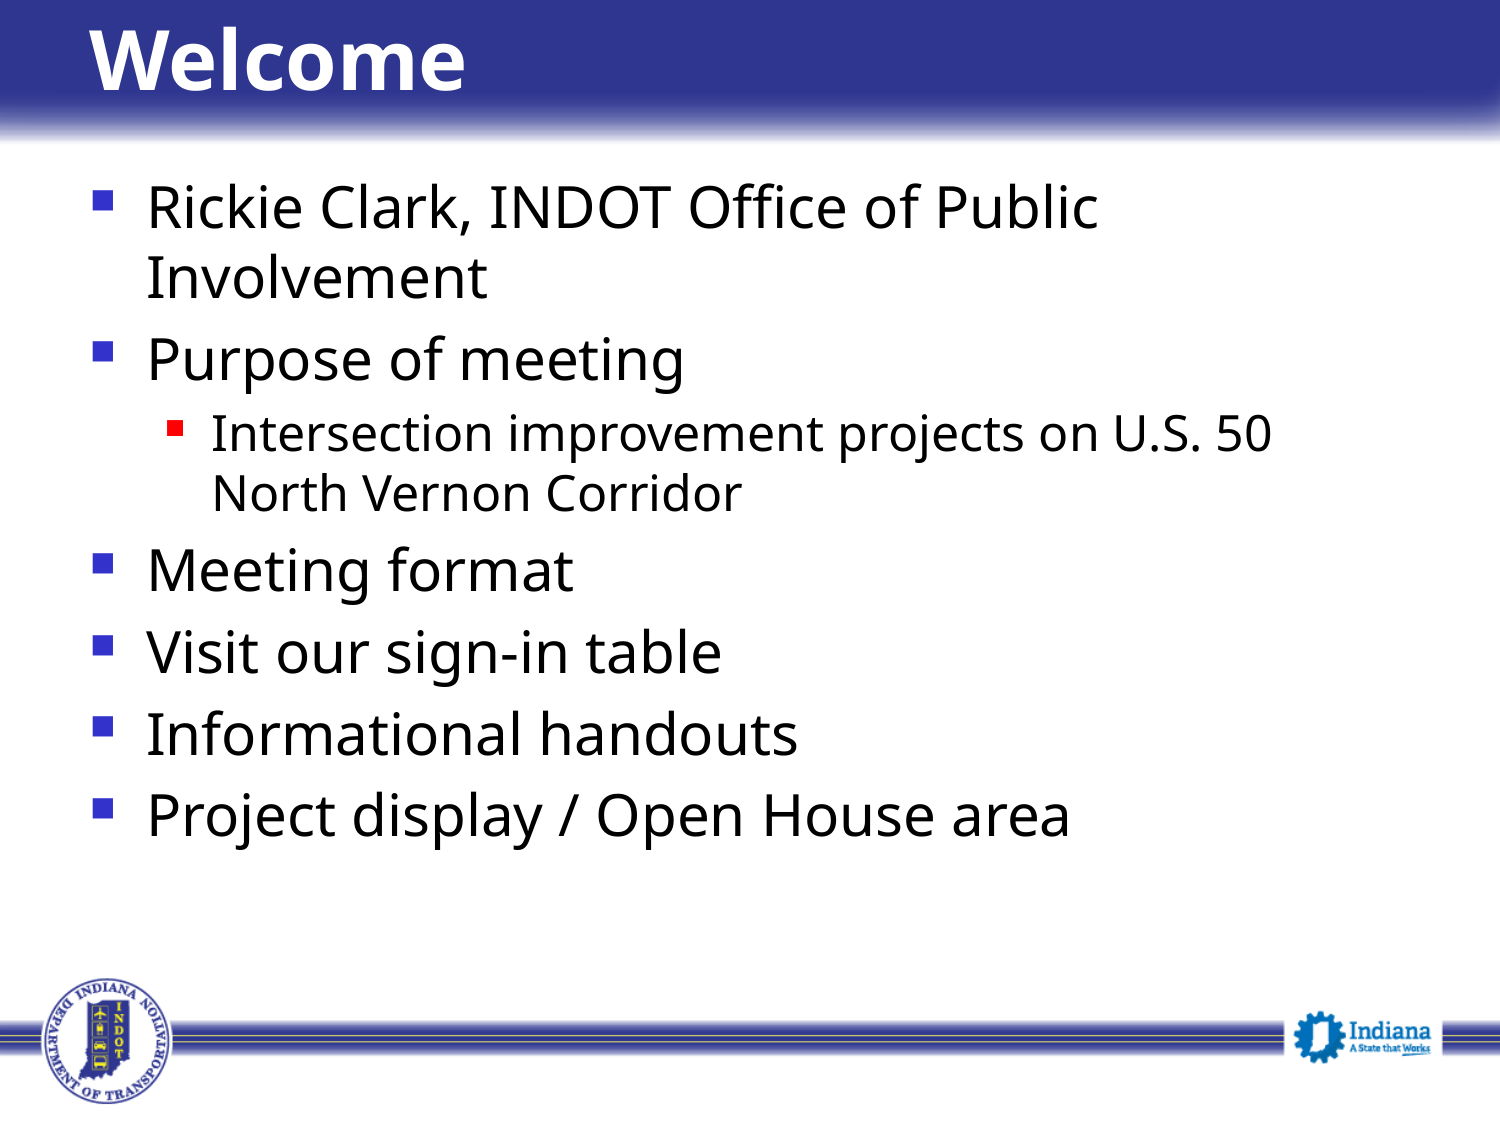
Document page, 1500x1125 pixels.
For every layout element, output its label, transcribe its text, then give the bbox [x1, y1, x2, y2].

picture [0, 0, 1500, 288]
list Rickie Clark, INDOT Office of Public Involvement Purpose of meeting Intersection improvement projects on U.S. 50 North Vernon Corridor Meeting format Visit our sign-in table Informational handouts Project display / Open House area [75, 162, 1425, 905]
text_box [1299, 1050, 1475, 1100]
title Welcome [75, 0, 1425, 138]
picture [0, 944, 1500, 1125]
